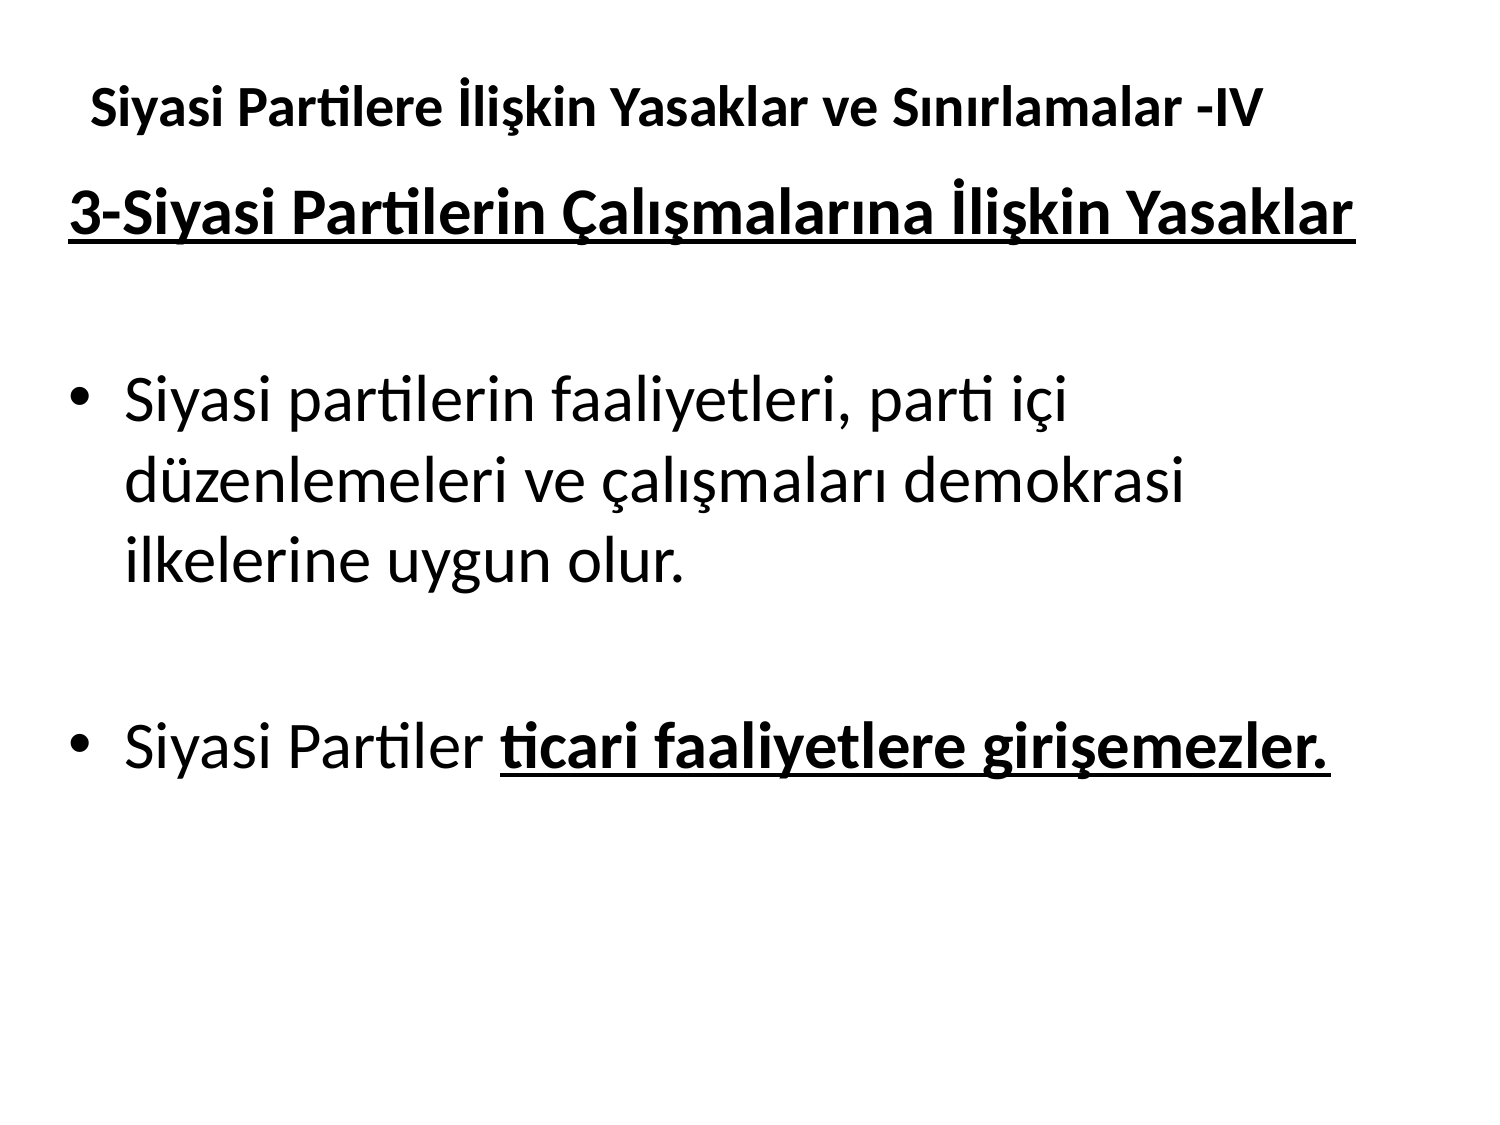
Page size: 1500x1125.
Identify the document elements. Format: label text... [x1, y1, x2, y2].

title Siyasi Partilere İlişkin Yasaklar ve Sınırlamalar -IV [75, 45, 1425, 160]
list 3-Siyasi Partilerin Çalışmalarına İlişkin Yasaklar Siyasi partilerin faaliyetleri, parti içi düzenlemeleri ve çalışmaları demokrasi ilkelerine uygun olur. Siyasi Partiler ticari faaliyetlere girişemezler. [53, 160, 1459, 1071]
